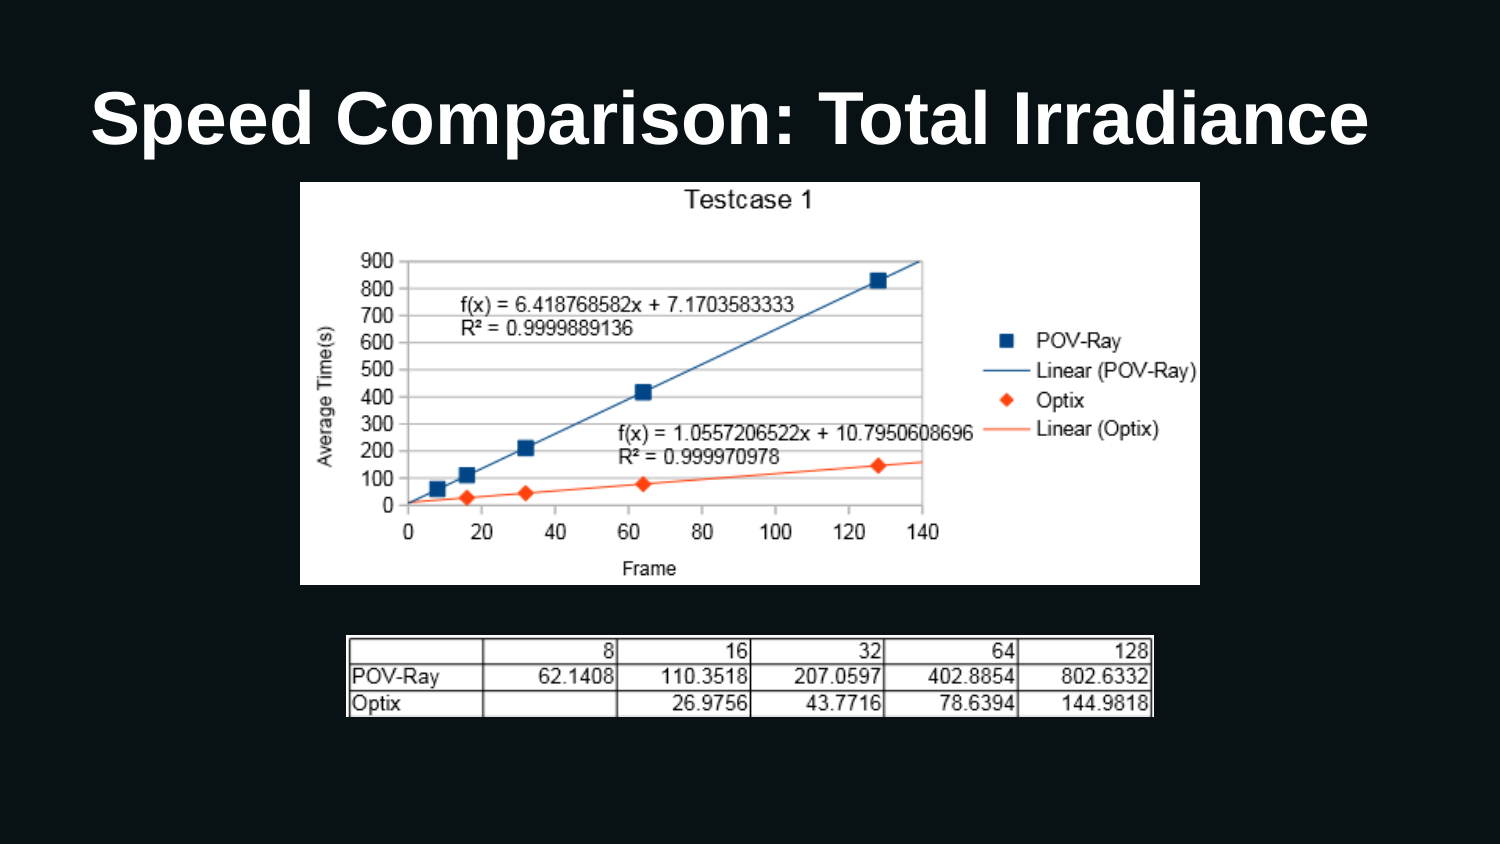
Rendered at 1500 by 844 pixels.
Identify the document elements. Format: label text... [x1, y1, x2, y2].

title Speed Comparison: Total Irradiance [75, 33, 1425, 175]
picture [300, 182, 1200, 585]
picture [346, 635, 1154, 717]
